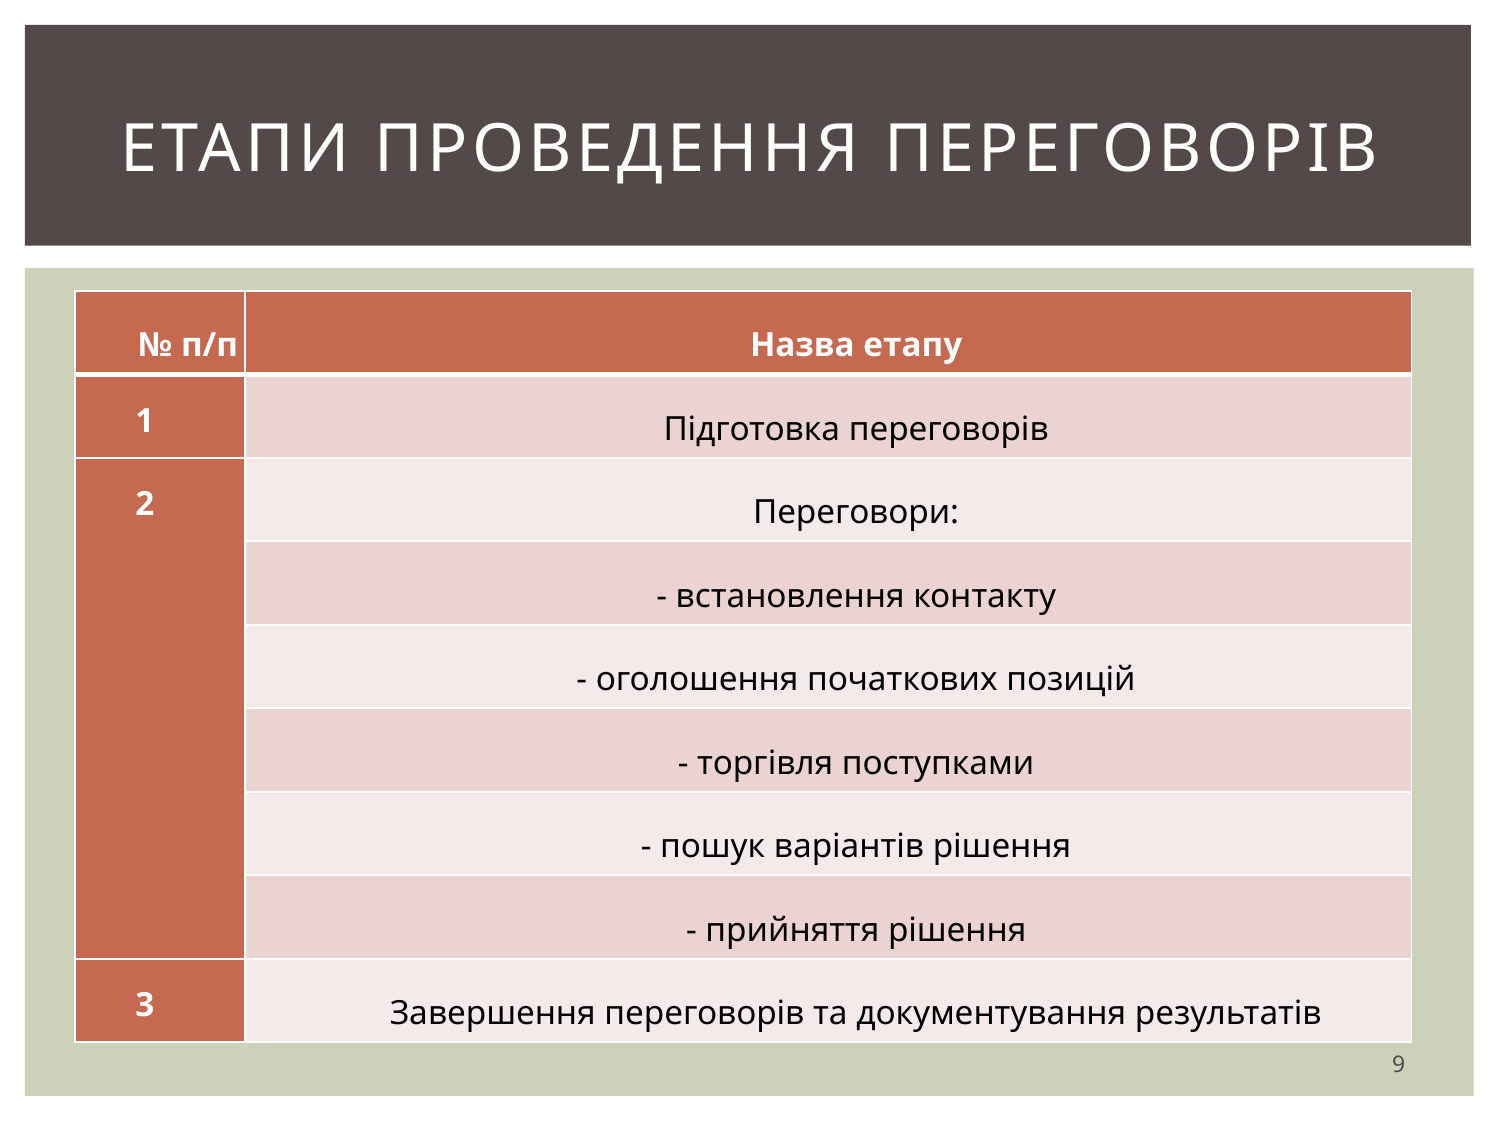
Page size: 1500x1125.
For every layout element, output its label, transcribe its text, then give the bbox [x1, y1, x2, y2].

slide_number 9 [1349, 1041, 1448, 1089]
table_cell 1 [76, 377, 244, 457]
table_cell - торгівля поступками [246, 709, 1411, 791]
table_cell - встановлення контакту [246, 542, 1411, 624]
table_cell 3 [76, 960, 244, 1041]
table_cell - пошук варіантів рішення [246, 793, 1411, 874]
table_cell - прийняття рішення [246, 876, 1411, 958]
title Етапи проведення переговорів [62, 58, 1438, 232]
table_header Назва етапу [246, 292, 1411, 372]
table_cell - оголошення початкових позицій [246, 626, 1411, 707]
table_header № п/п [76, 292, 244, 372]
table_cell 2 [76, 459, 244, 958]
table_cell Підготовка переговорів [246, 377, 1411, 457]
table_cell Завершення переговорів та документування результатів [246, 960, 1411, 1041]
table_cell Переговори: [246, 459, 1411, 540]
